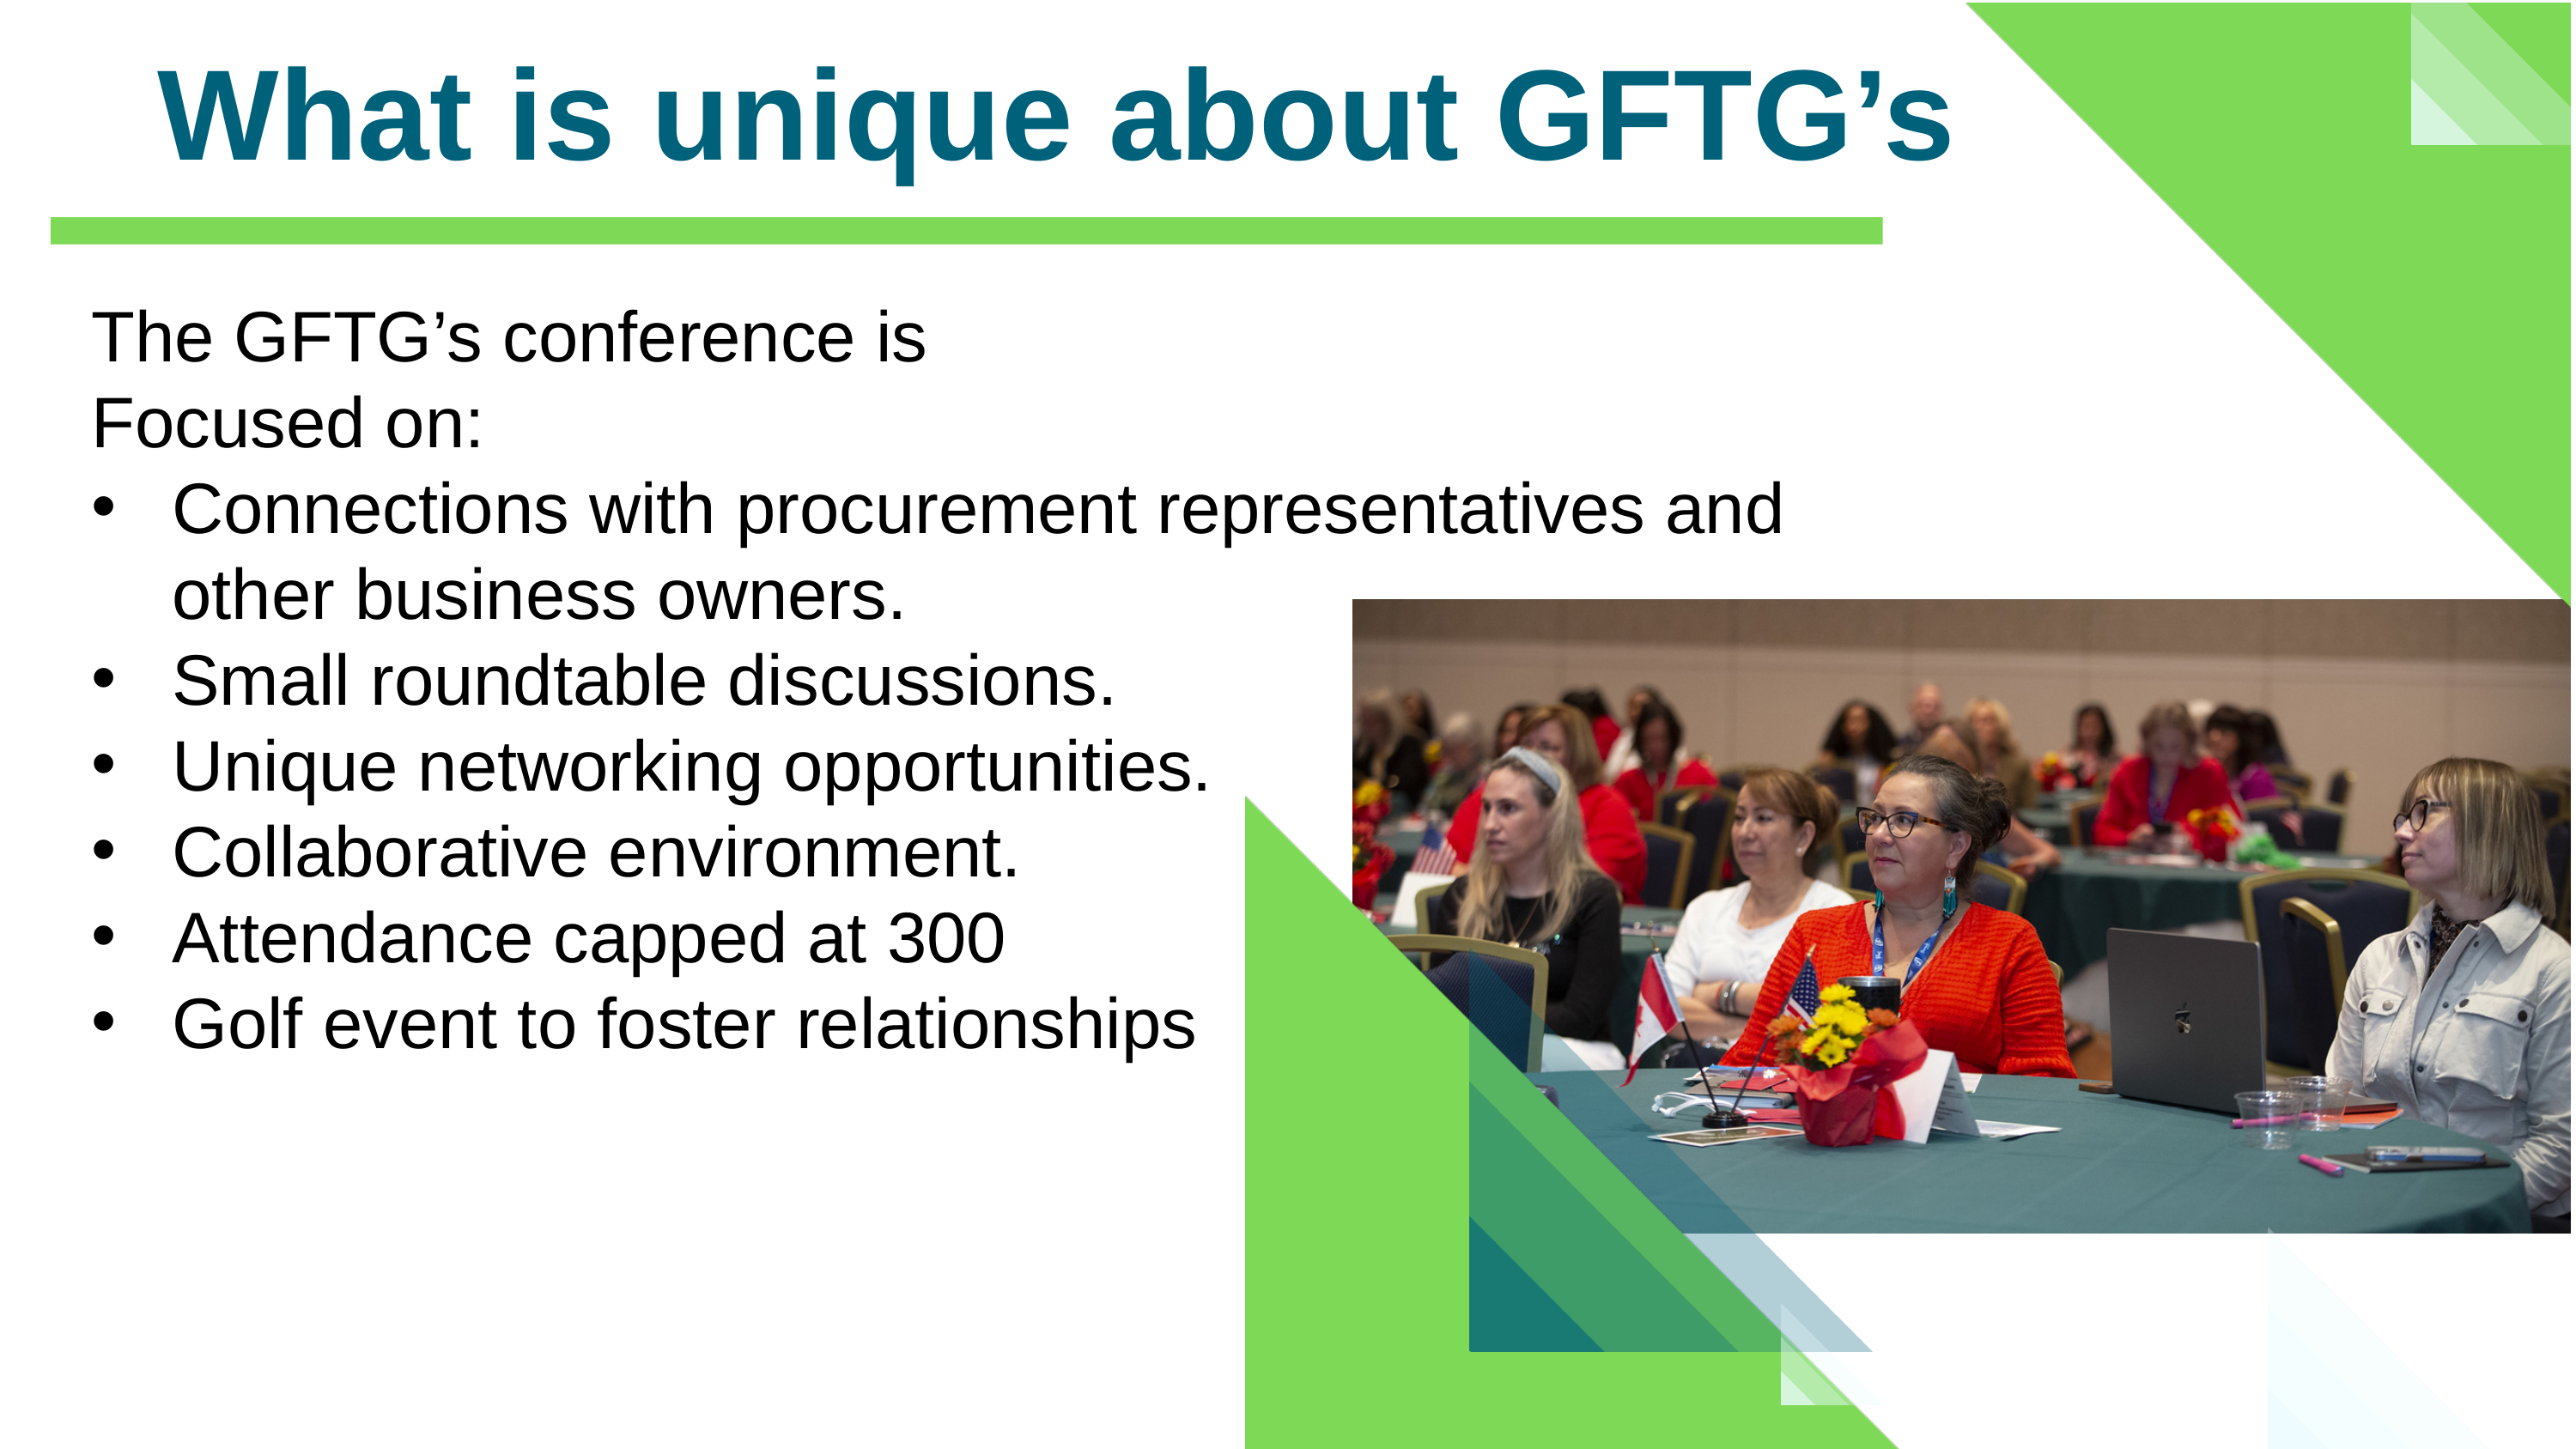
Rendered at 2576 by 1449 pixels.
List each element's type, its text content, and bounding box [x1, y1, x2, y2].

text_box [50, 217, 1883, 245]
text_box What is unique about GFTG’s [157, 0, 2080, 186]
text_box The GFTG’s conference is Focused on: Connections with procurement representatives and other business owners. Small roundtable discussions. Unique networking opportunities. Collaborative environment. Attendance capped at 300 Golf event to foster relationships [91, 290, 1807, 1141]
picture [1245, 0, 2576, 1449]
